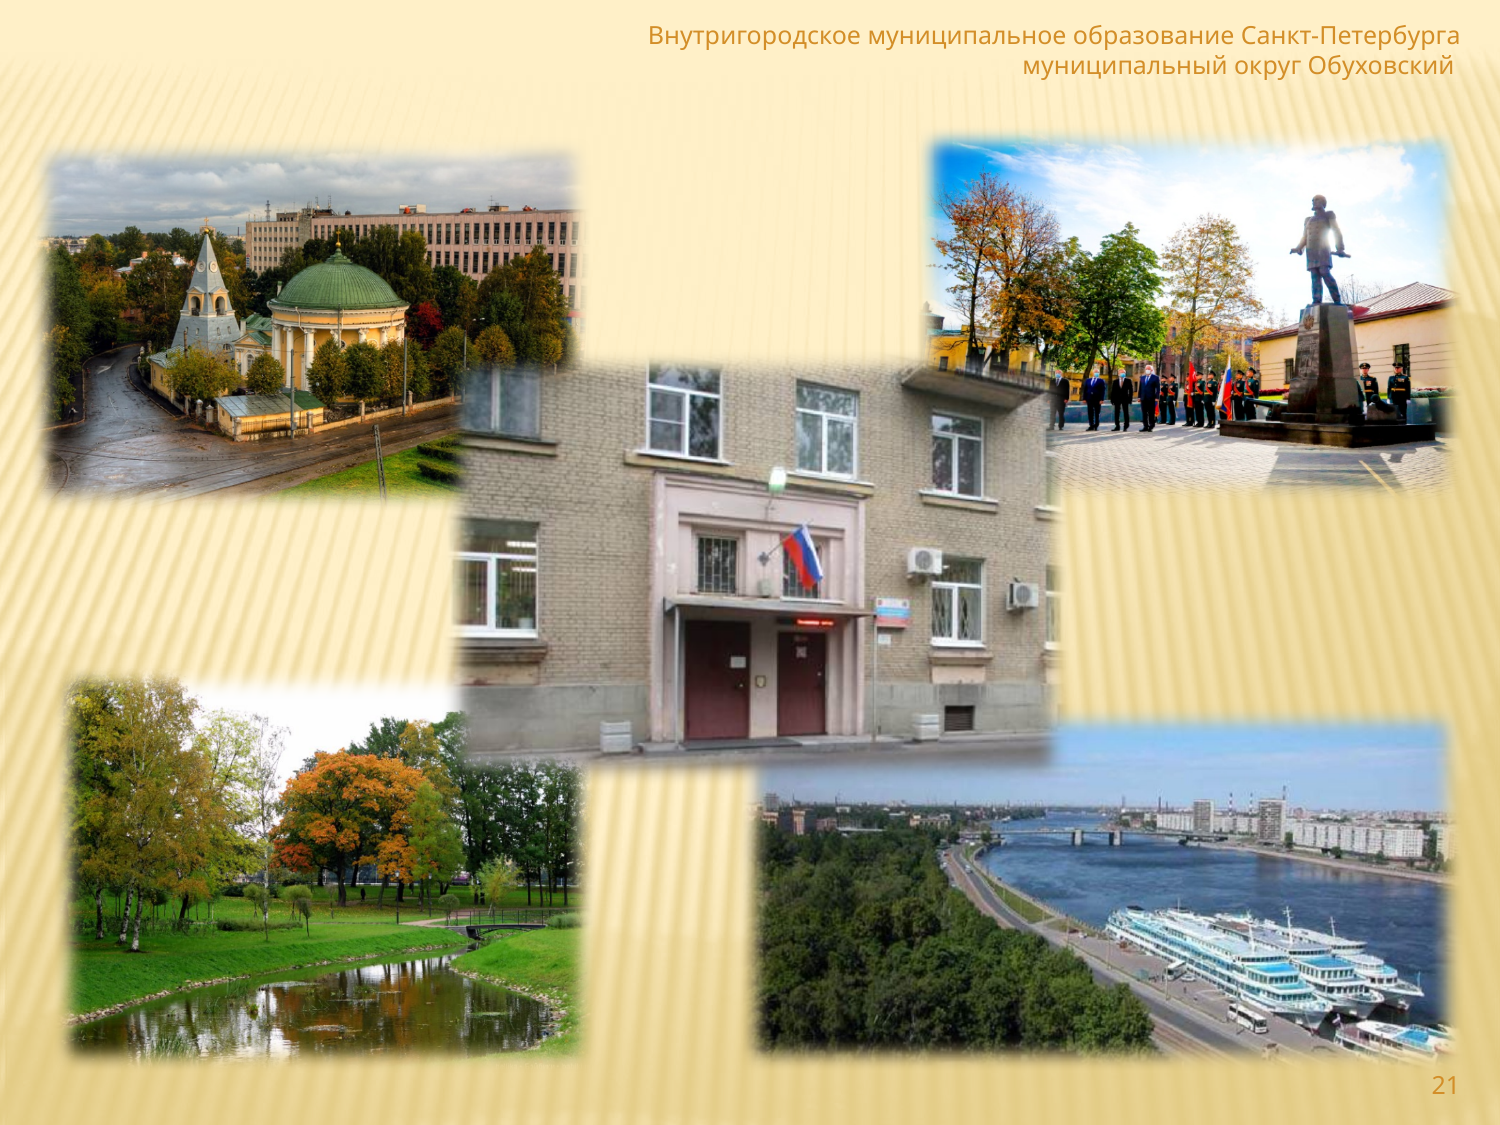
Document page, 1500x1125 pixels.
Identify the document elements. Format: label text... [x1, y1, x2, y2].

picture [52, 664, 597, 1073]
footer Внутригородское муниципальное образование Санкт-Петербурга муниципальный округ Обуховский [572, 12, 1477, 59]
slide_number 21 [1350, 1062, 1475, 1103]
picture [29, 125, 1465, 1071]
